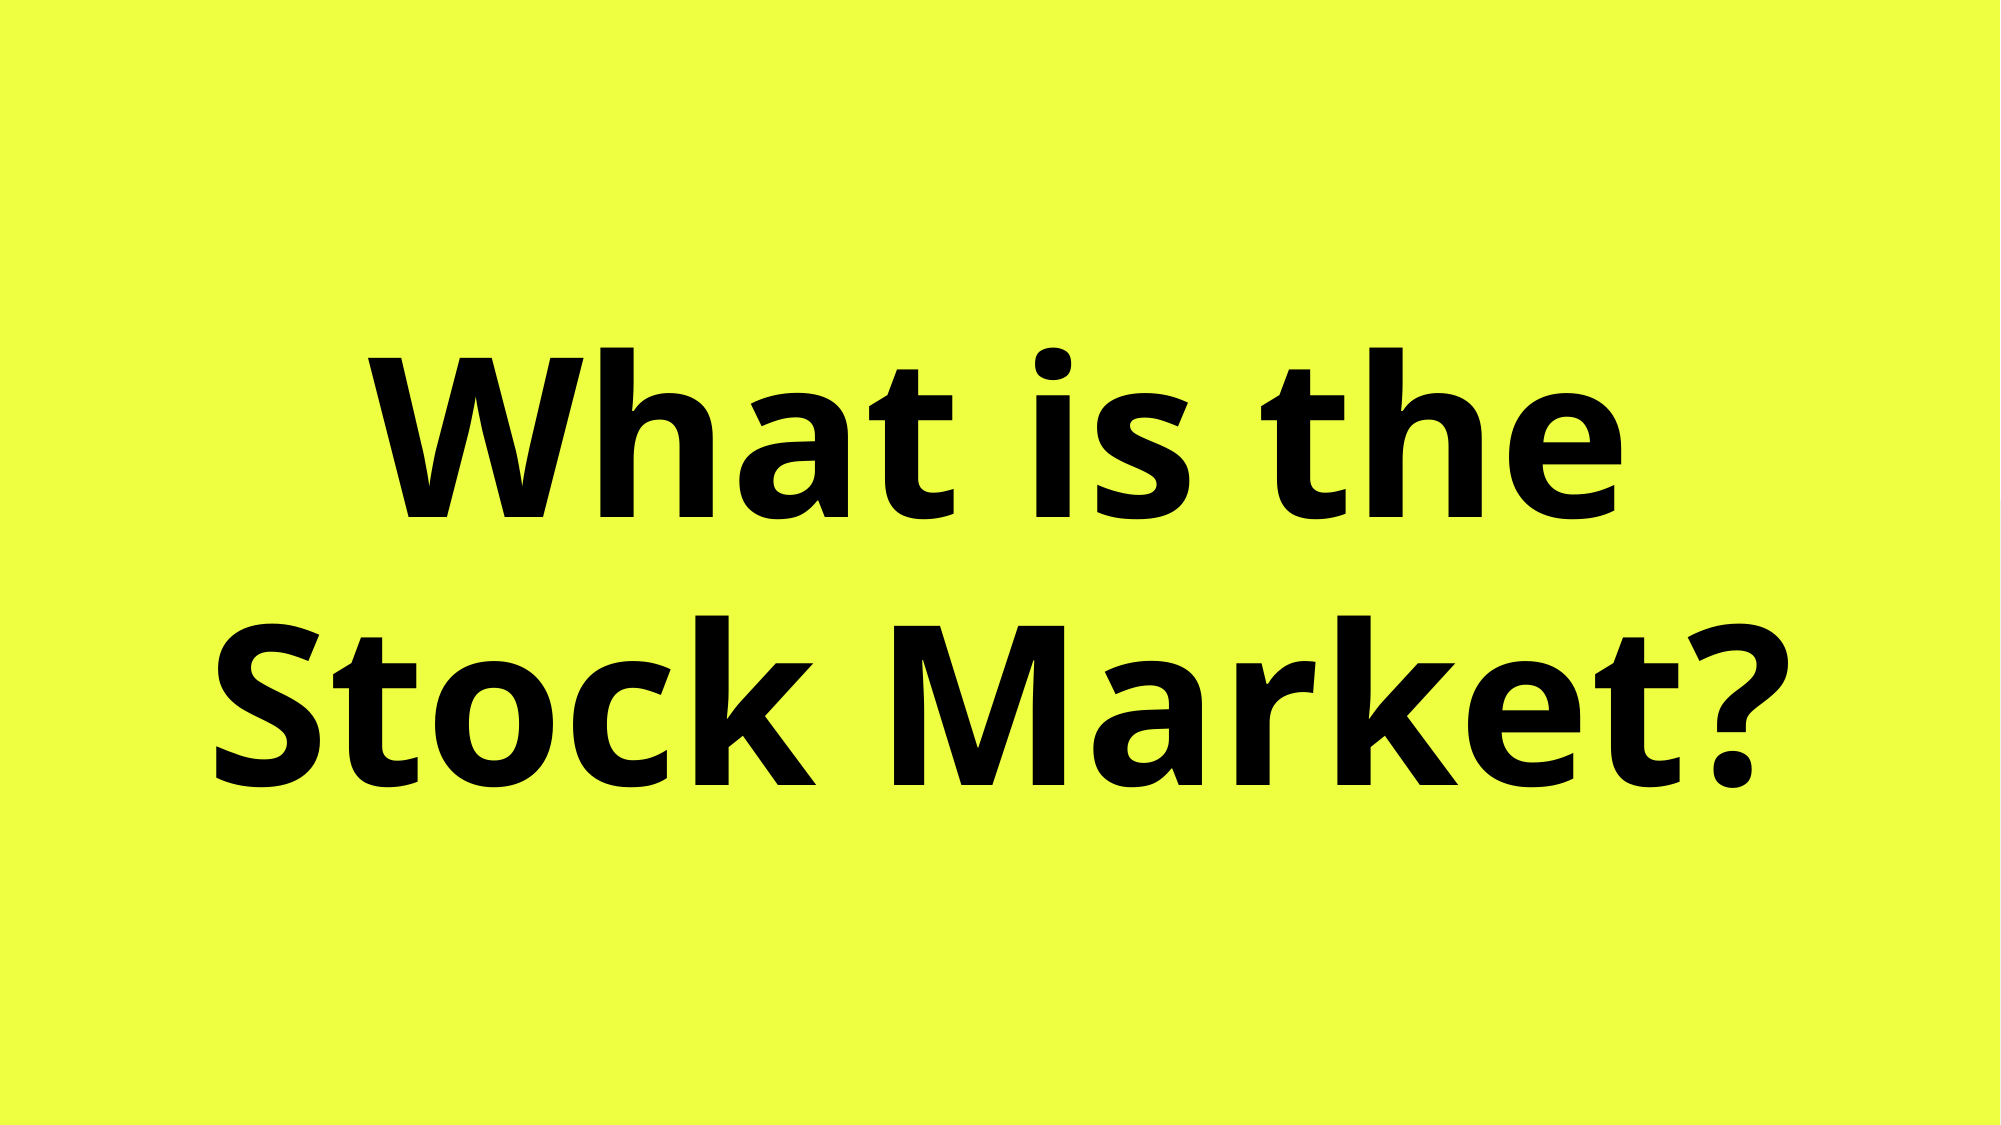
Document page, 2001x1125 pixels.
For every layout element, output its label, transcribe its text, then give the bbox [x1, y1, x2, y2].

title What is the Stock Market? [144, 118, 1856, 1007]
